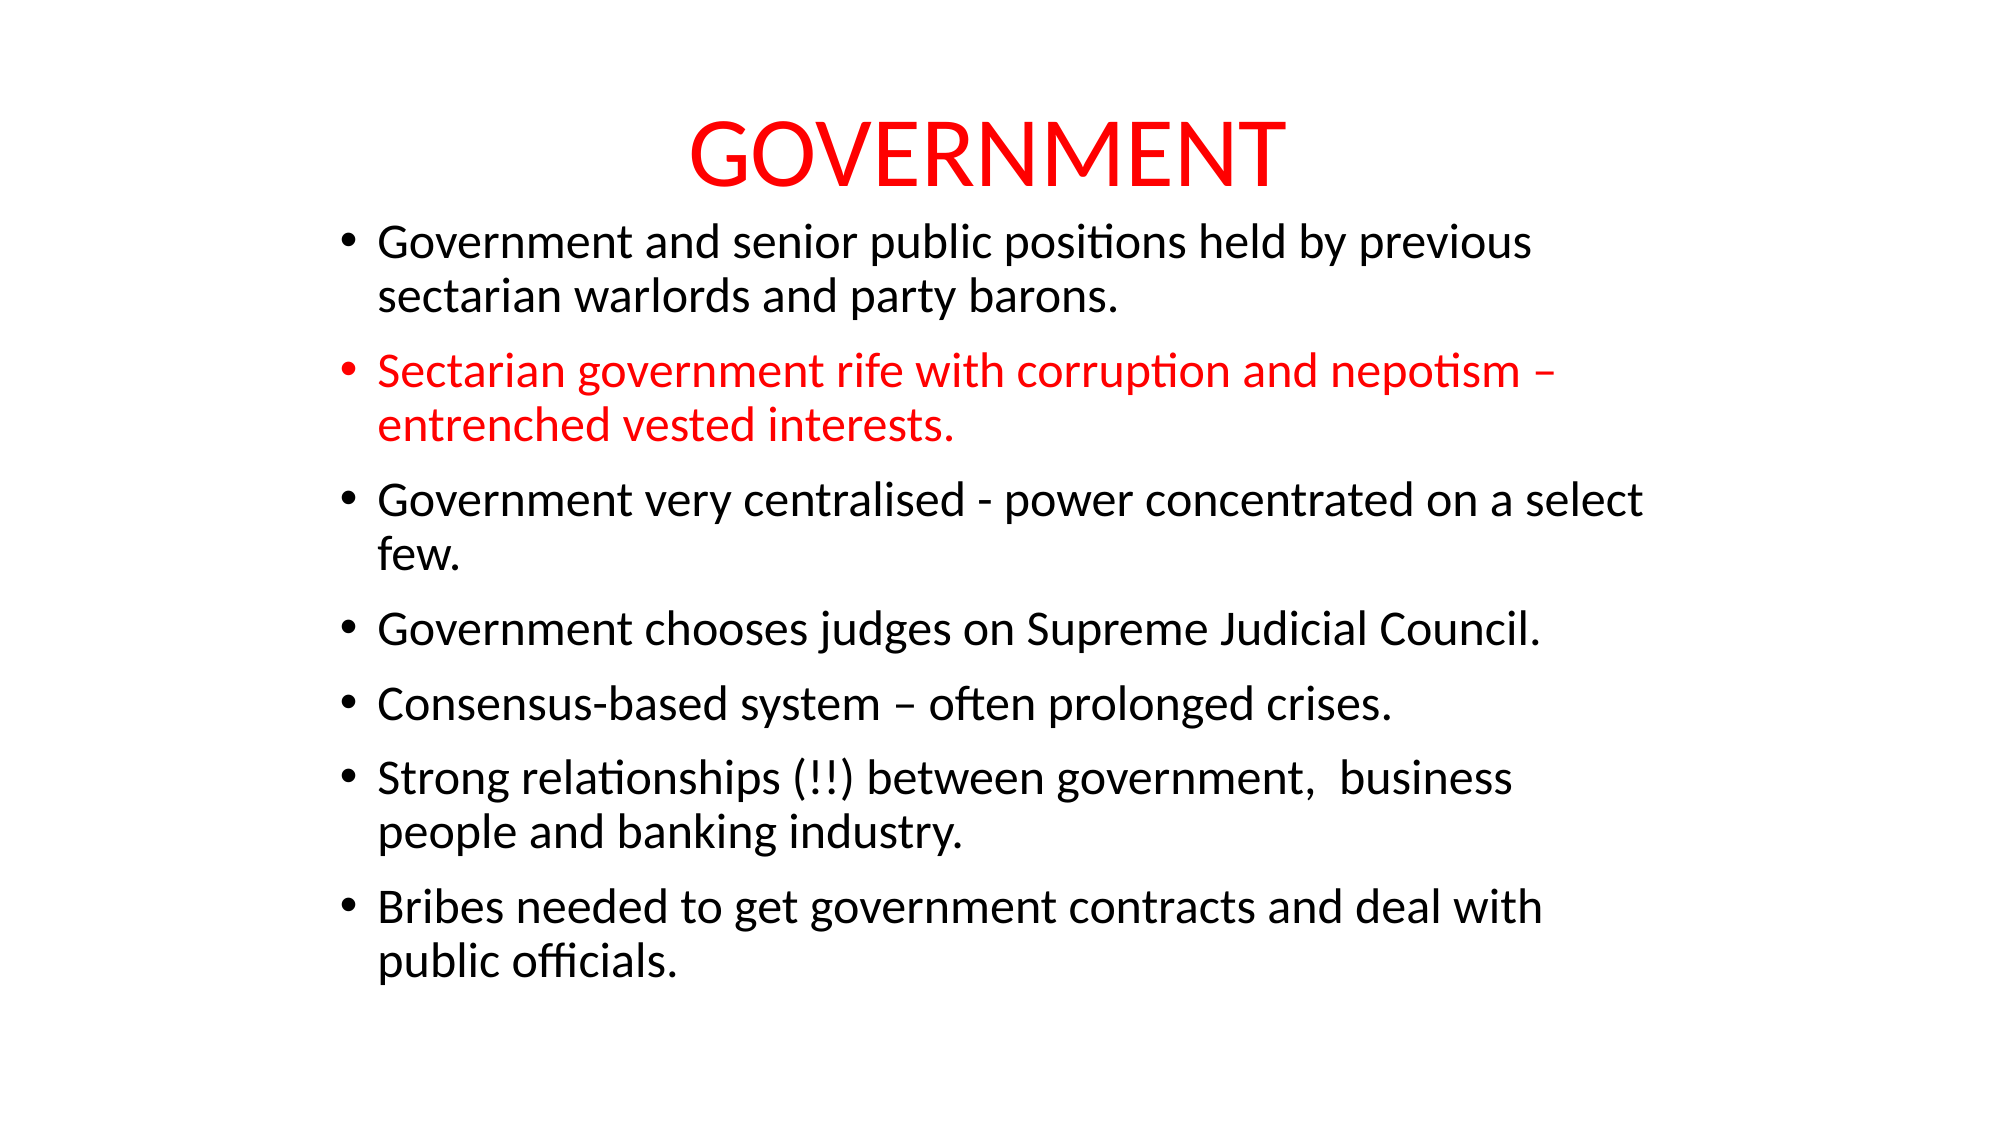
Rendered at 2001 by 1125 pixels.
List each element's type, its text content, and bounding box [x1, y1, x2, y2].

list Government and senior public positions held by previous sectarian warlords and party barons. Sectarian government rife with corruption and nepotism – entrenched vested interests. Government very centralised - power concentrated on a select few. Government chooses judges on Supreme Judicial Council. Consensus-based system – often prolonged crises. Strong relationships (!!) between government, business people and banking industry. Bribes needed to get government contracts and deal with public officials. [324, 208, 1675, 1047]
title GOVERNMENT [137, 59, 1863, 249]
